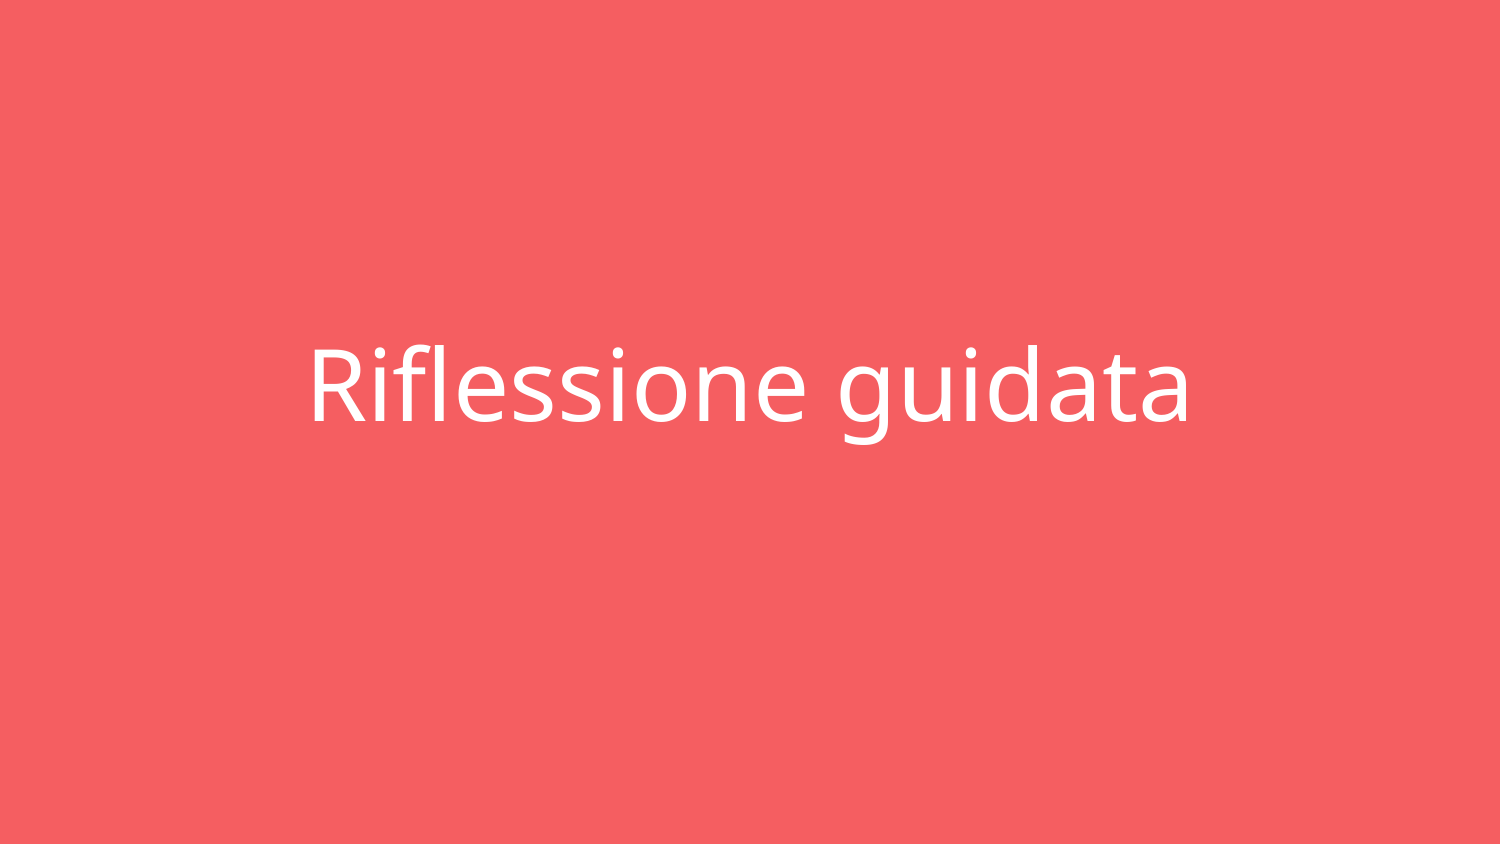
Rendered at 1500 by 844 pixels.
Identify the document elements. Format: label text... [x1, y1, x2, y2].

title Riflessione guidata [83, 233, 1417, 529]
